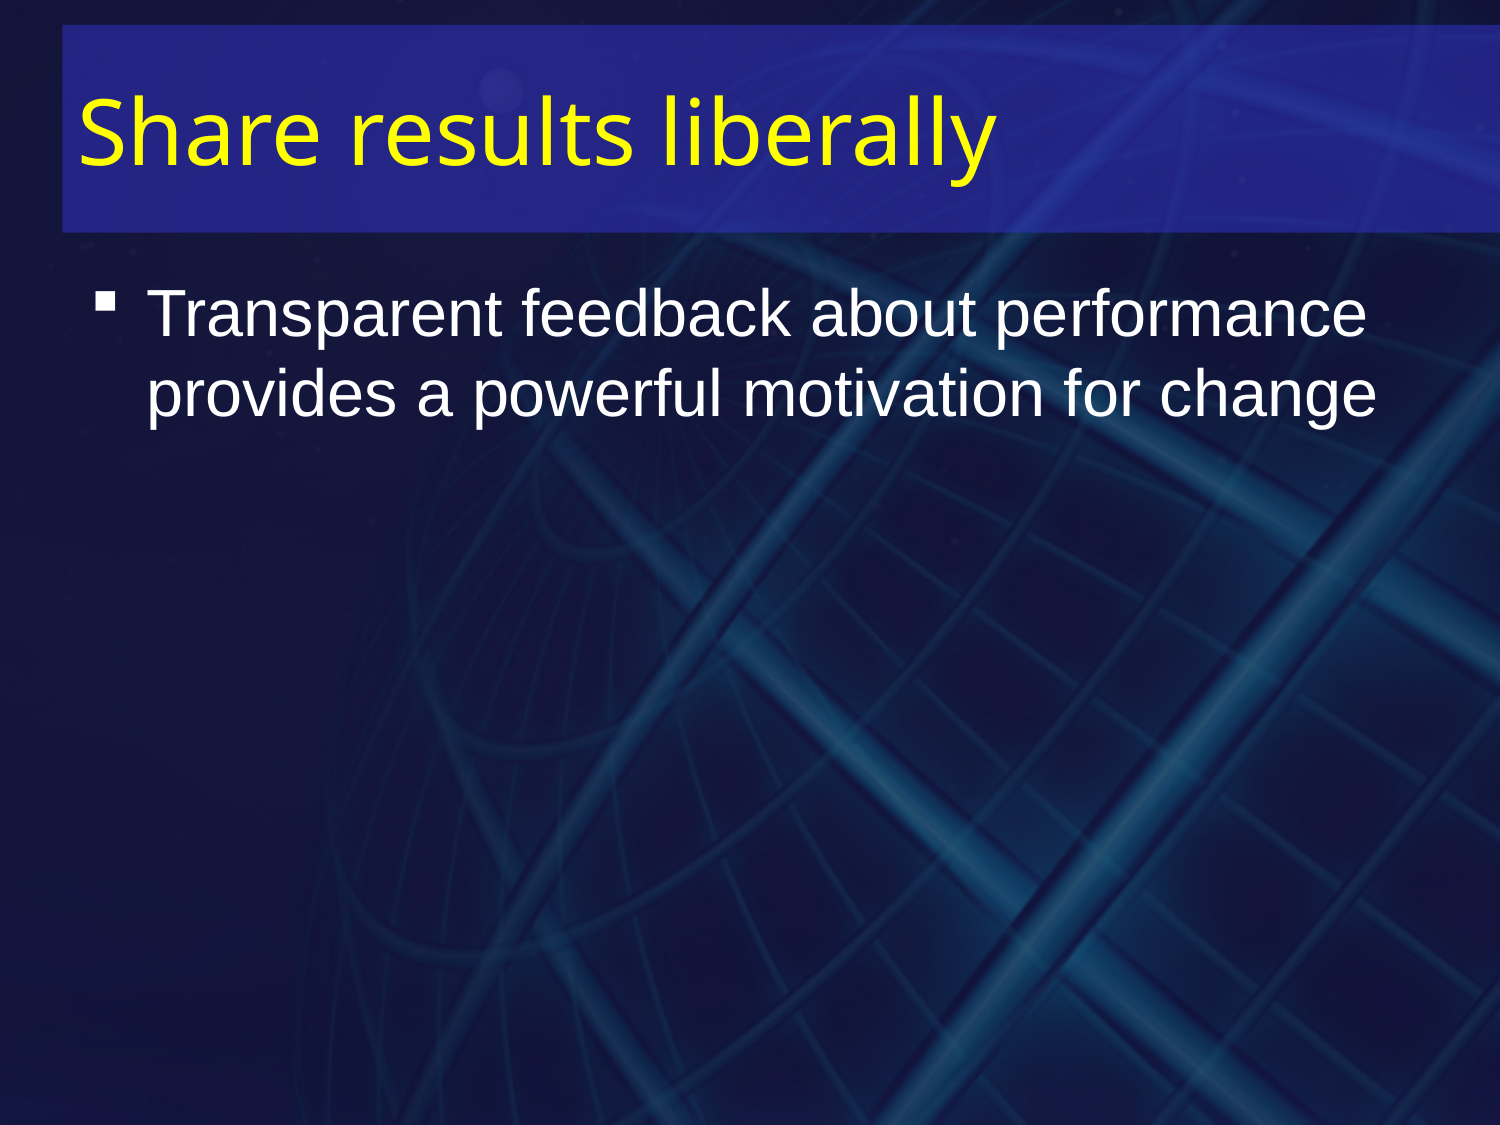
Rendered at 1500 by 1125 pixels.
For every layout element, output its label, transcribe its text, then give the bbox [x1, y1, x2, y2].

picture [0, 0, 1500, 1125]
title Share results liberally [62, 24, 1500, 233]
list Transparent feedback about performance provides a powerful motivation for change [75, 262, 1425, 1005]
